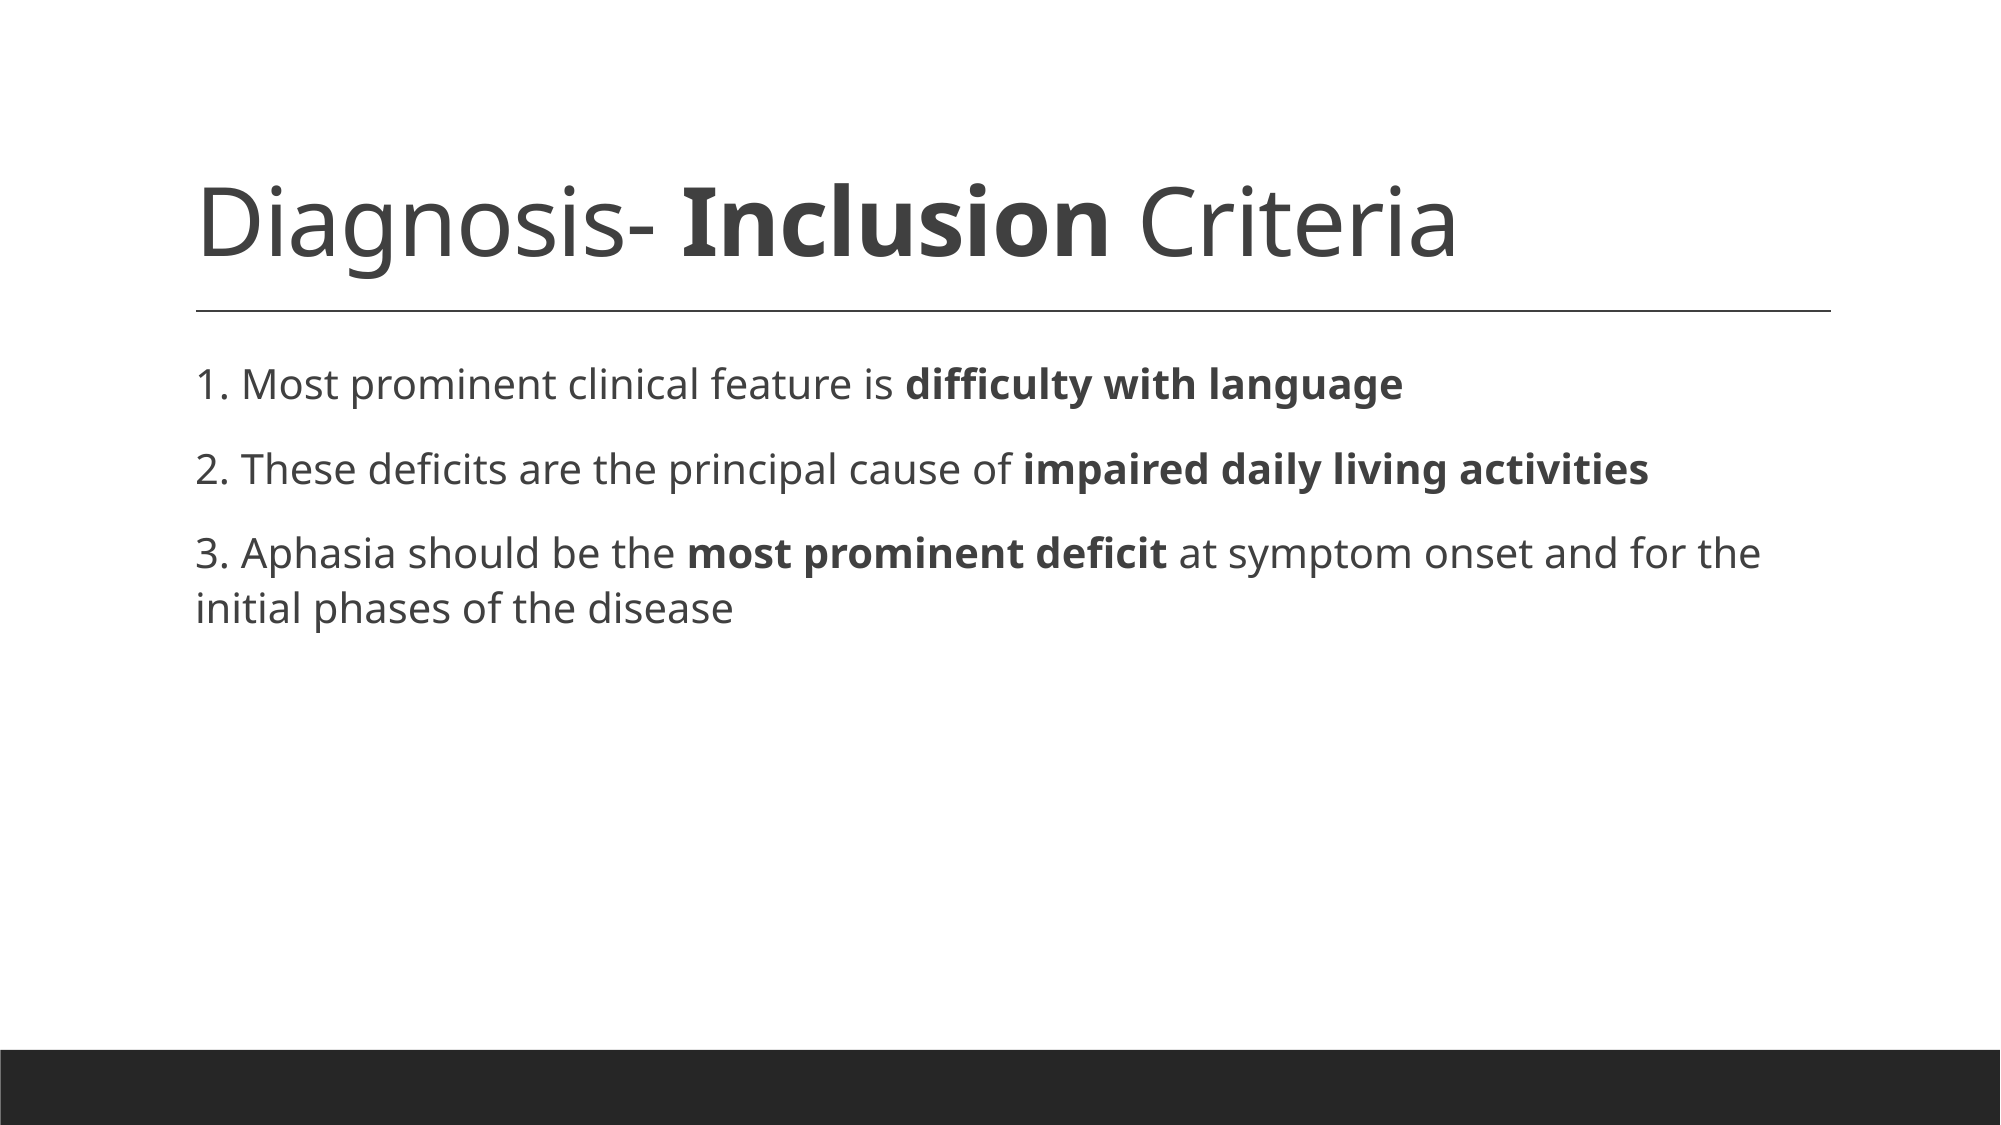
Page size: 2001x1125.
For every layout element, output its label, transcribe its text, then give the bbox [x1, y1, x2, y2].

title Diagnosis- Inclusion Criteria [180, 47, 1830, 285]
list 1. Most prominent clinical feature is difficulty with language 2. These deficits are the principal cause of impaired daily living activities 3. Aphasia should be the most prominent deficit at symptom onset and for the initial phases of the disease [180, 345, 1830, 963]
